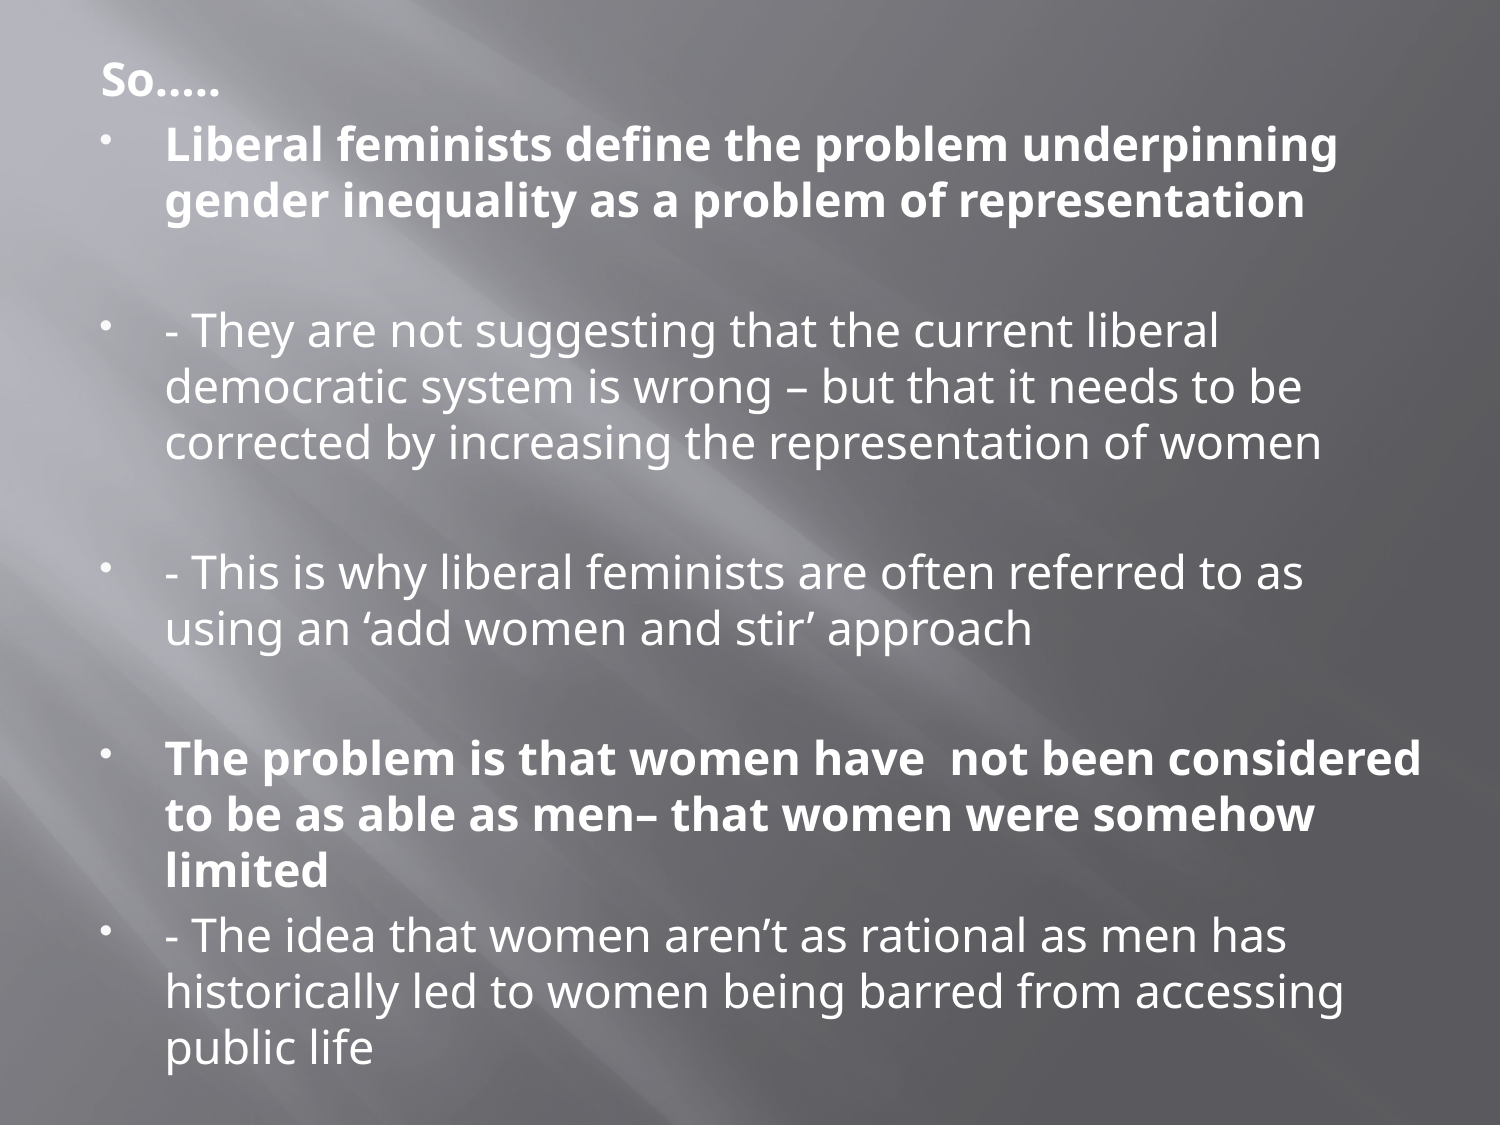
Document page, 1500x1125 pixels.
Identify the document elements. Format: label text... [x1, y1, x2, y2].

list So….. Liberal feminists define the problem underpinning gender inequality as a problem of representation - They are not suggesting that the current liberal democratic system is wrong – but that it needs to be corrected by increasing the representation of women - This is why liberal feminists are often referred to as using an ‘add women and stir’ approach The problem is that women have not been considered to be as able as men– that women were somehow limited - The idea that women aren’t as rational as men has historically led to women being barred from accessing public life [64, 42, 1439, 1083]
